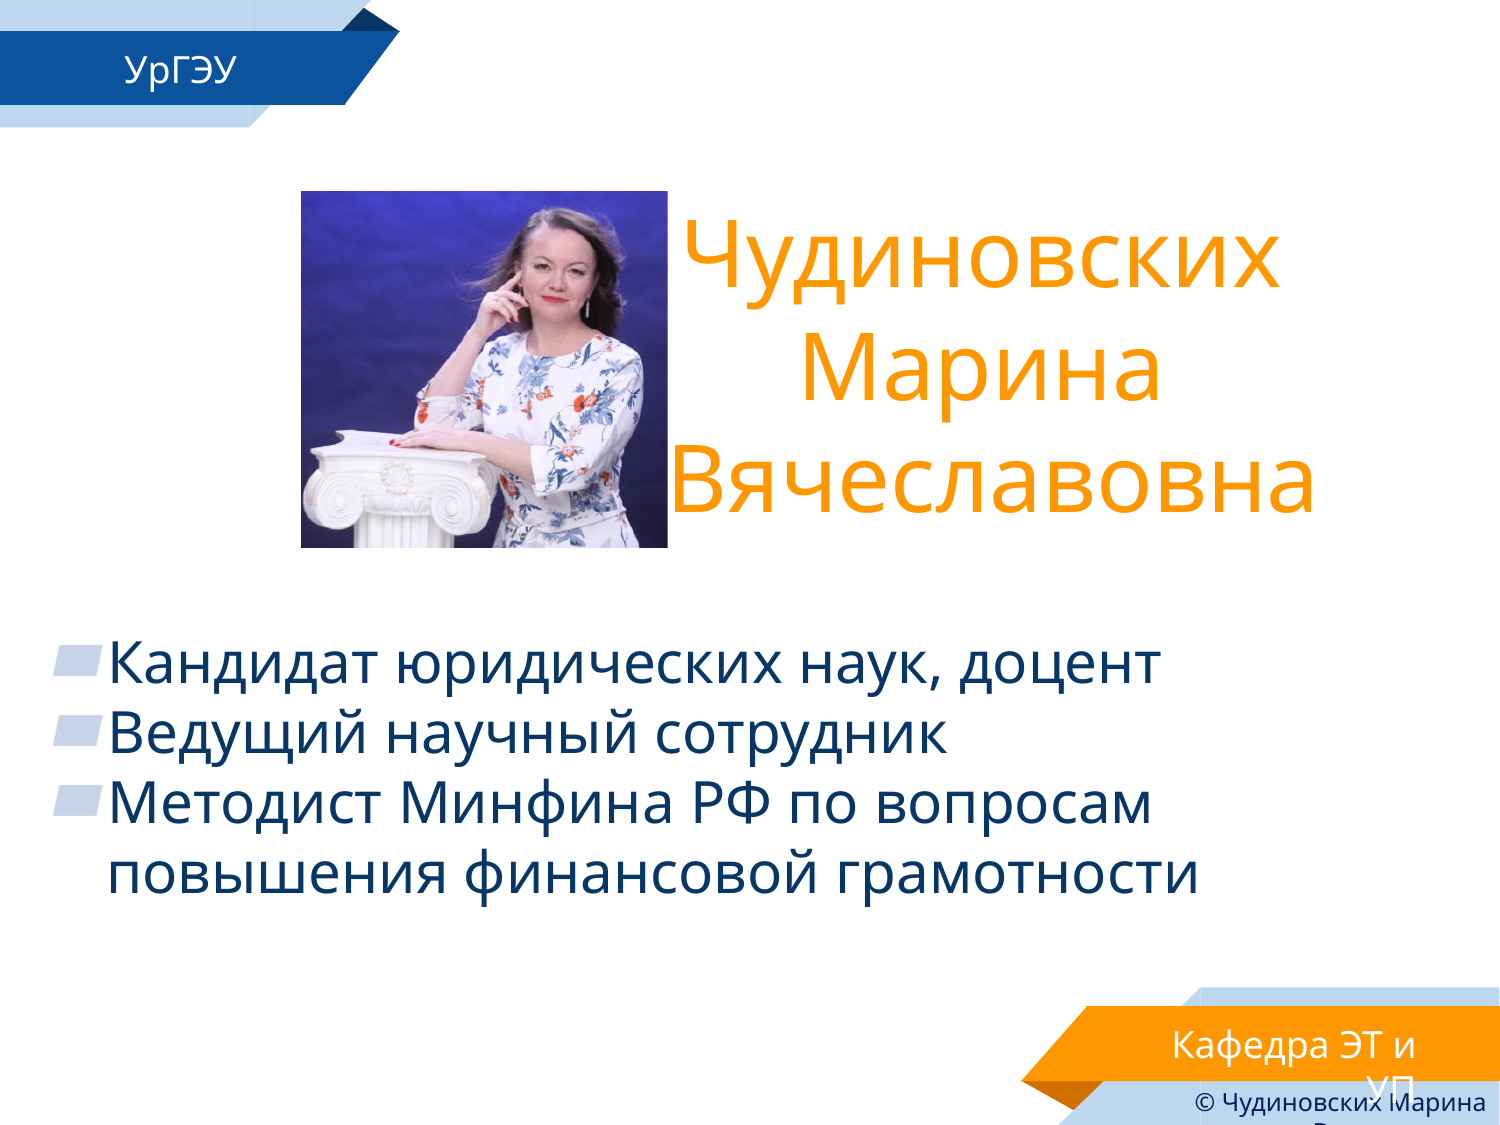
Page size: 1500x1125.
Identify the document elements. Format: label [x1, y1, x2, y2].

picture [301, 191, 668, 548]
picture [50, 639, 108, 681]
picture [50, 779, 108, 821]
picture [50, 709, 108, 751]
